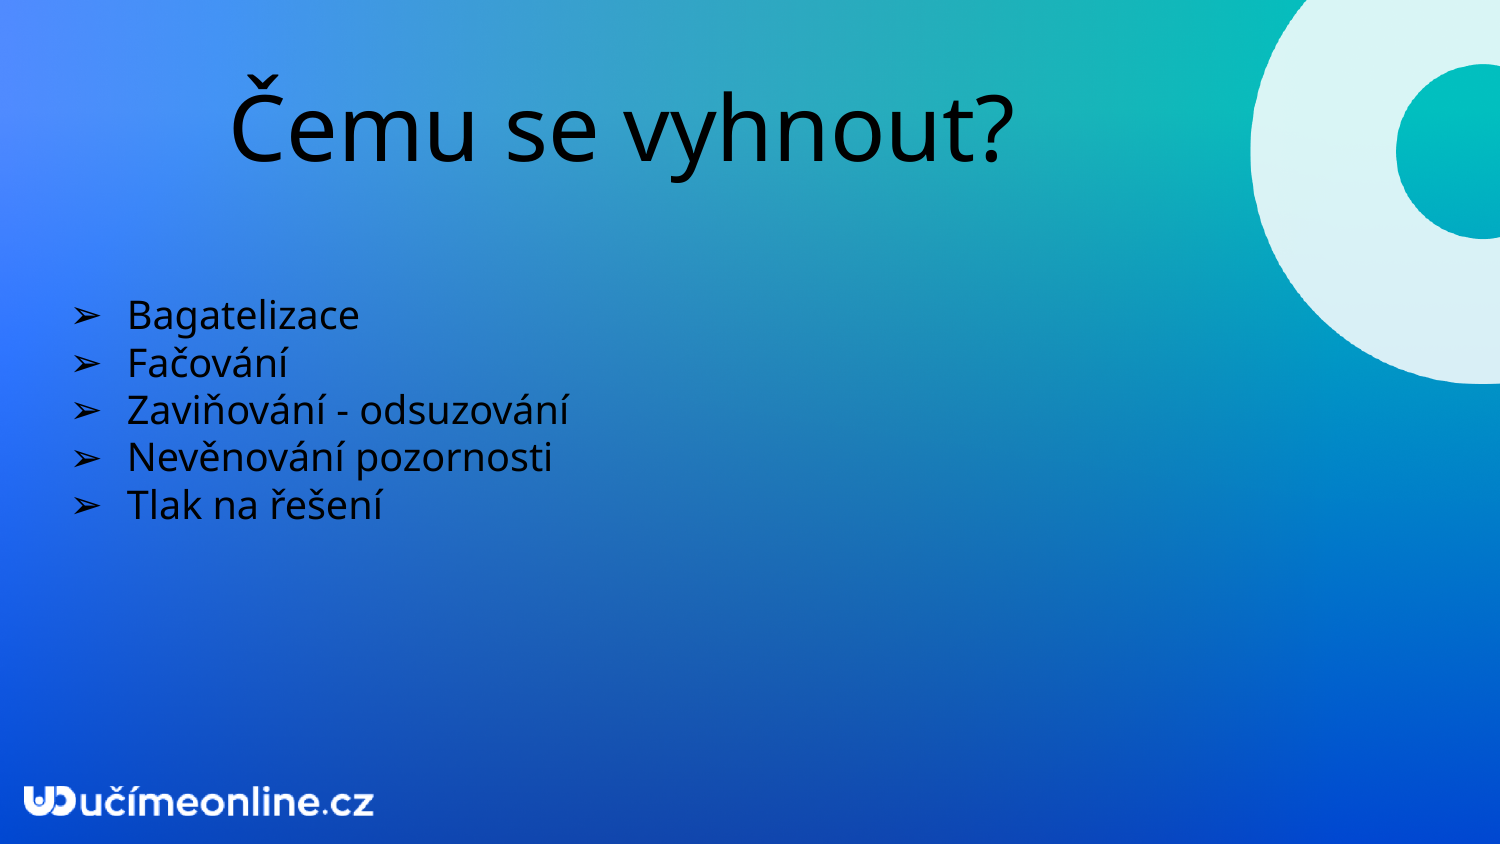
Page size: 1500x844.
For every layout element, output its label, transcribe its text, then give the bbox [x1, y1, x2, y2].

picture [0, 0, 1500, 844]
text_box Čemu se vyhnout? Bagatelizace Fačování Zaviňování - odsuzování Nevěnování pozornosti Tlak na řešení [36, 55, 1208, 760]
